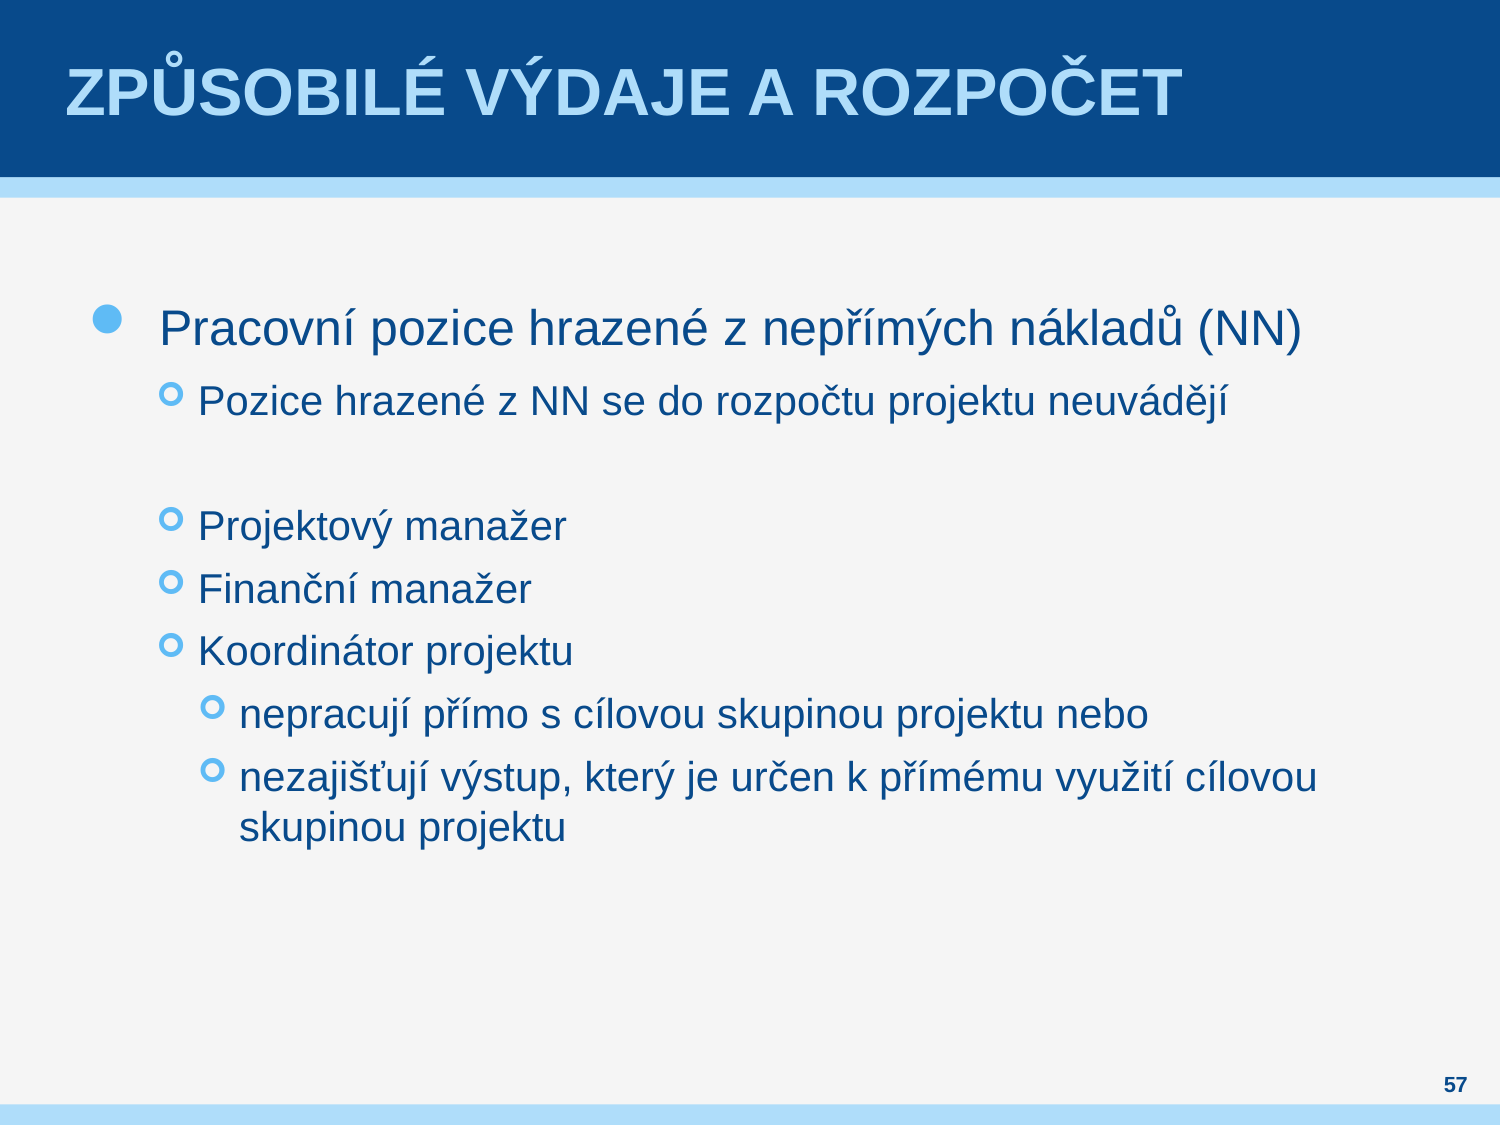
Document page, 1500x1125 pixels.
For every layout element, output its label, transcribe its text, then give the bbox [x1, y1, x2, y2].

slide_number 57 [1417, 1068, 1495, 1099]
title Způsobilé výdaje a rozpočet [59, 0, 1441, 178]
list Pracovní pozice hrazené z nepřímých nákladů (NN) Pozice hrazené z NN se do rozpočtu projektu neuvádějí Projektový manažer Finanční manažer Koordinátor projektu nepracují přímo s cílovou skupinou projektu nebo nezajišťují výstup, který je určen k přímému využití cílovou skupinou projektu [88, 295, 1412, 1004]
